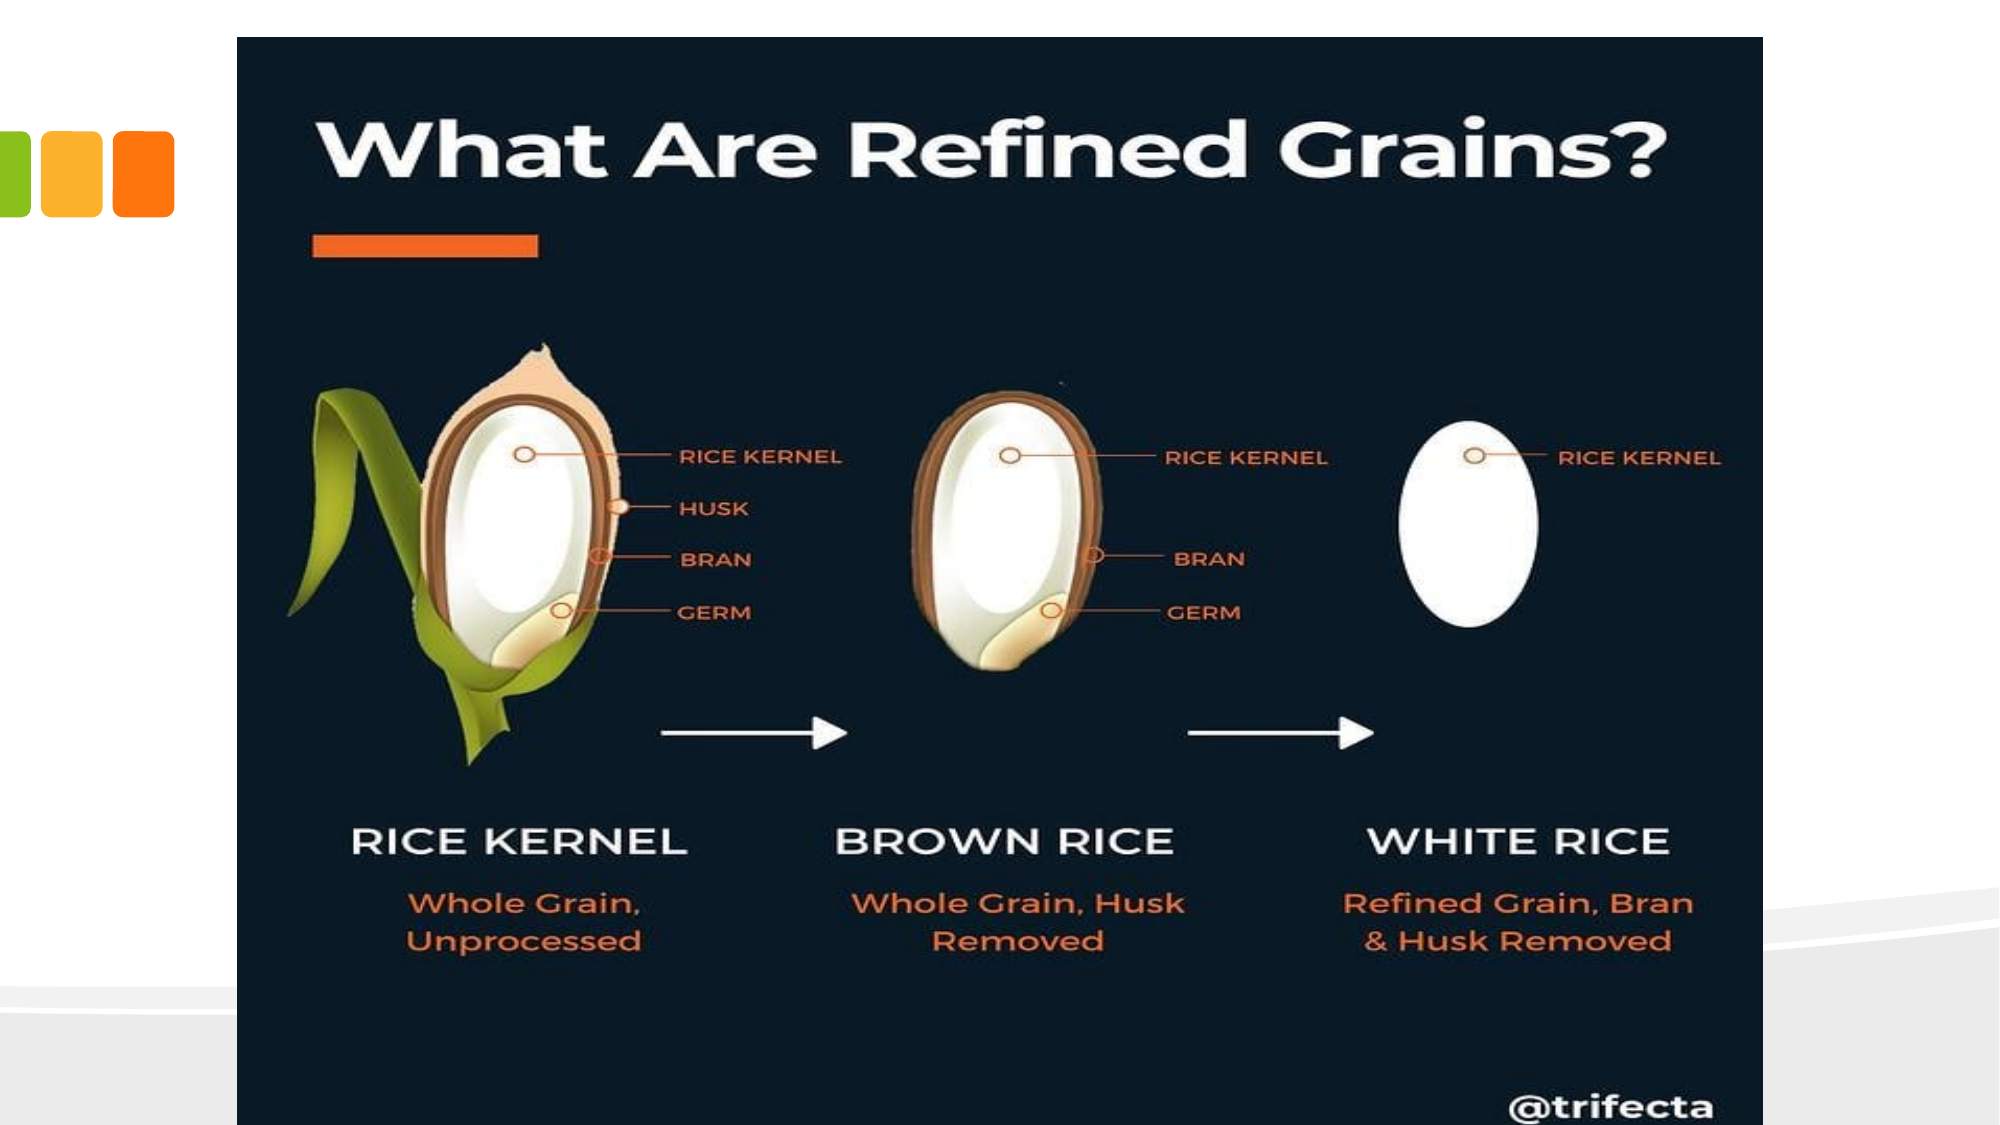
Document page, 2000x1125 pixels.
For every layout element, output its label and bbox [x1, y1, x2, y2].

list [236, 37, 1763, 1125]
